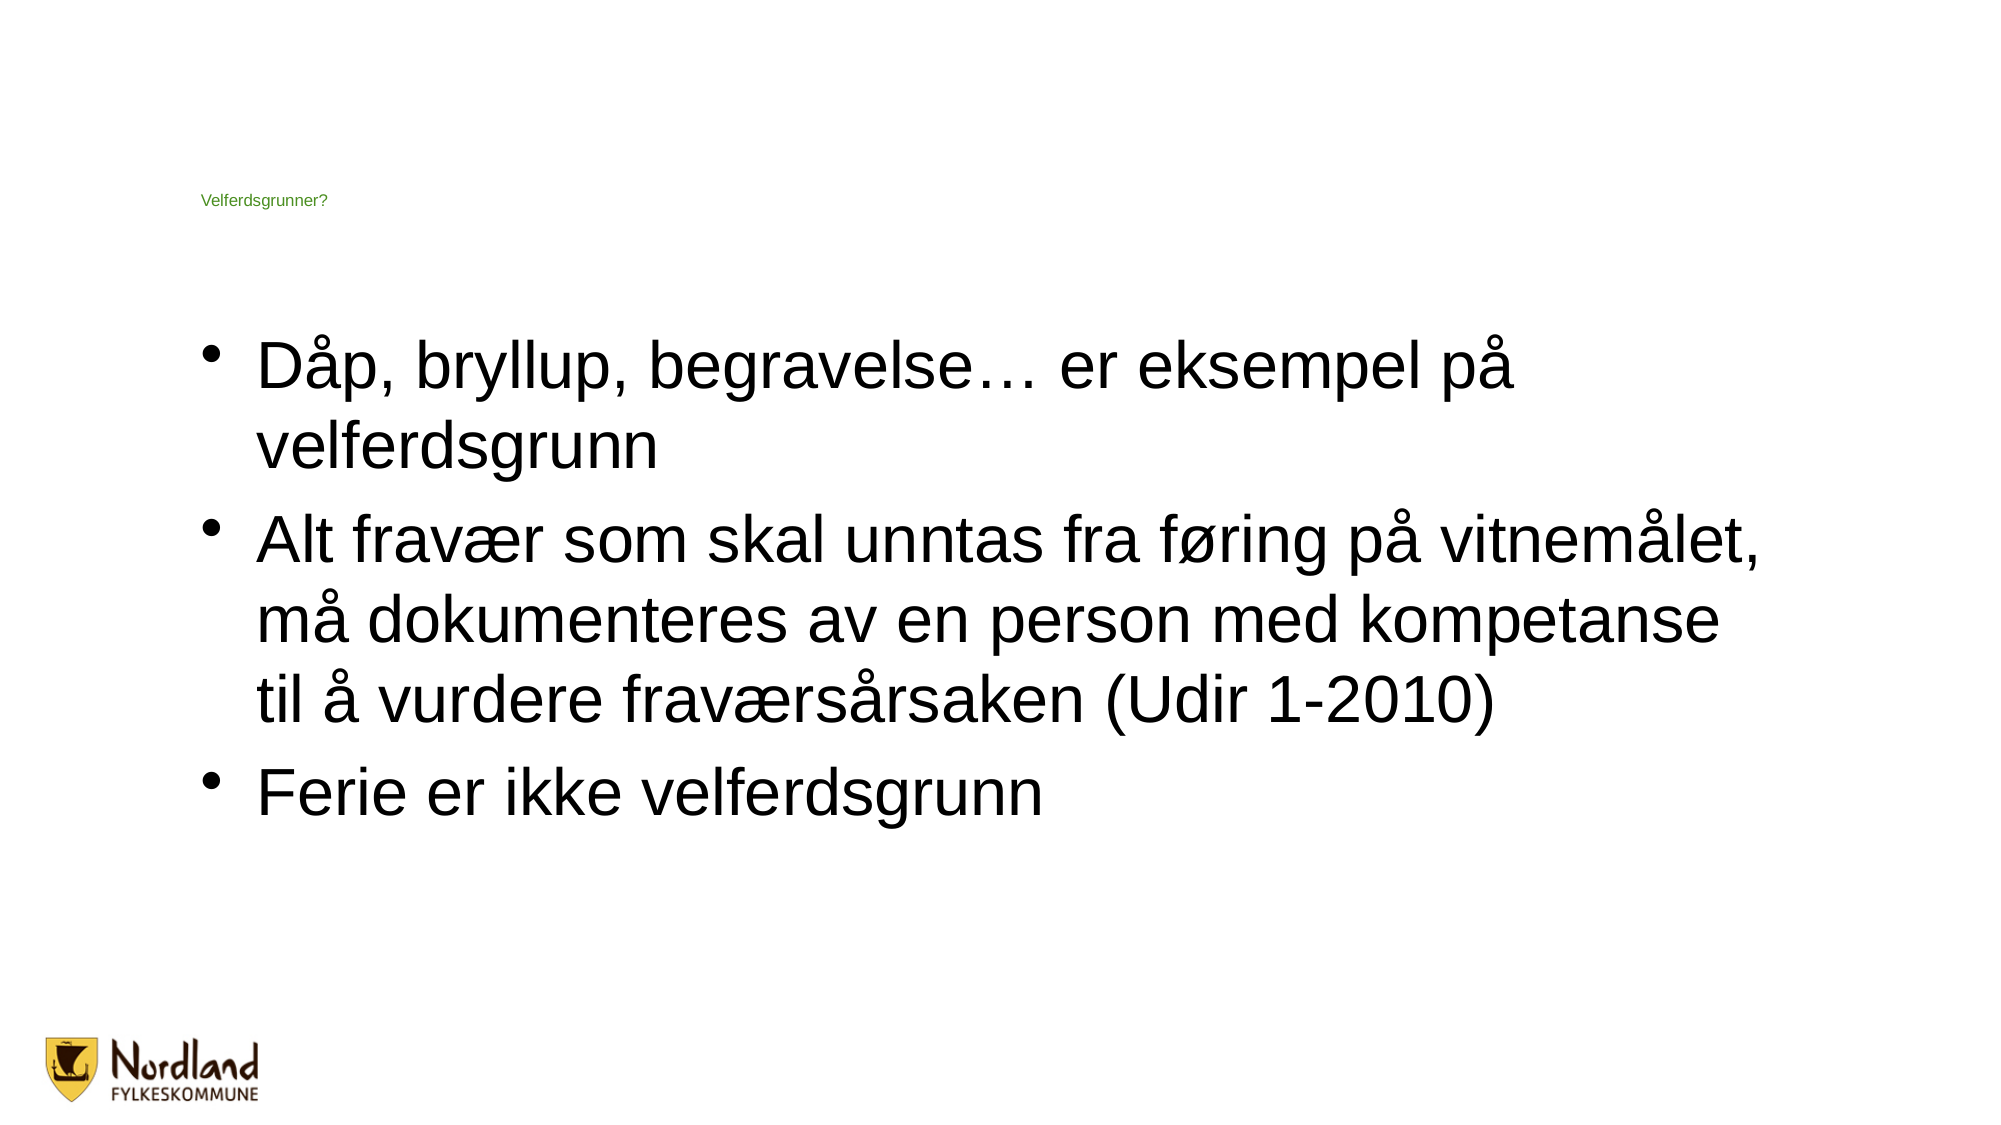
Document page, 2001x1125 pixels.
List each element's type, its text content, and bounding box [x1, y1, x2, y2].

picture [0, 893, 611, 1125]
list Dåp, bryllup, begravelse… er eksempel på velferdsgrunn Alt fravær som skal unntas fra føring på vitnemålet, må dokumenteres av en person med kompetanse til å vurdere fraværsårsaken (Udir 1-2010) Ferie er ikke velferdsgrunn [185, 314, 1780, 990]
title Velferdsgrunner? [185, 160, 1886, 238]
